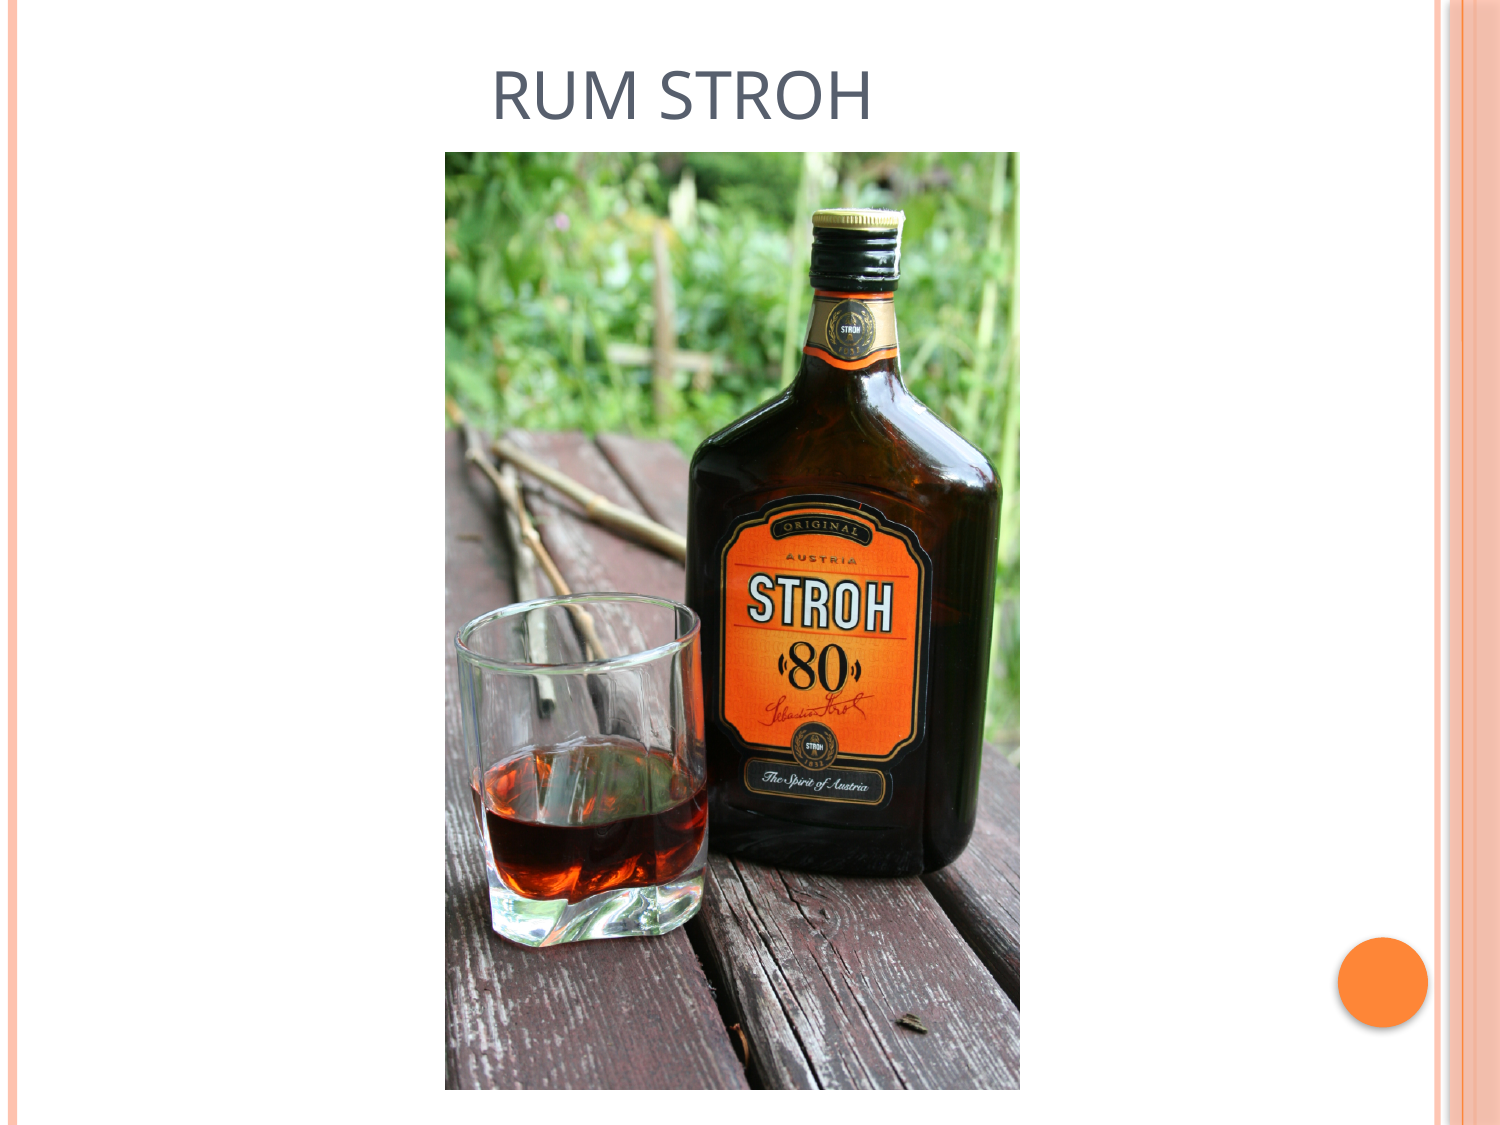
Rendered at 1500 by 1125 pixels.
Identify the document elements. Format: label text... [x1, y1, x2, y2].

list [444, 151, 1021, 1091]
title Rum Stroh [70, 0, 1296, 141]
